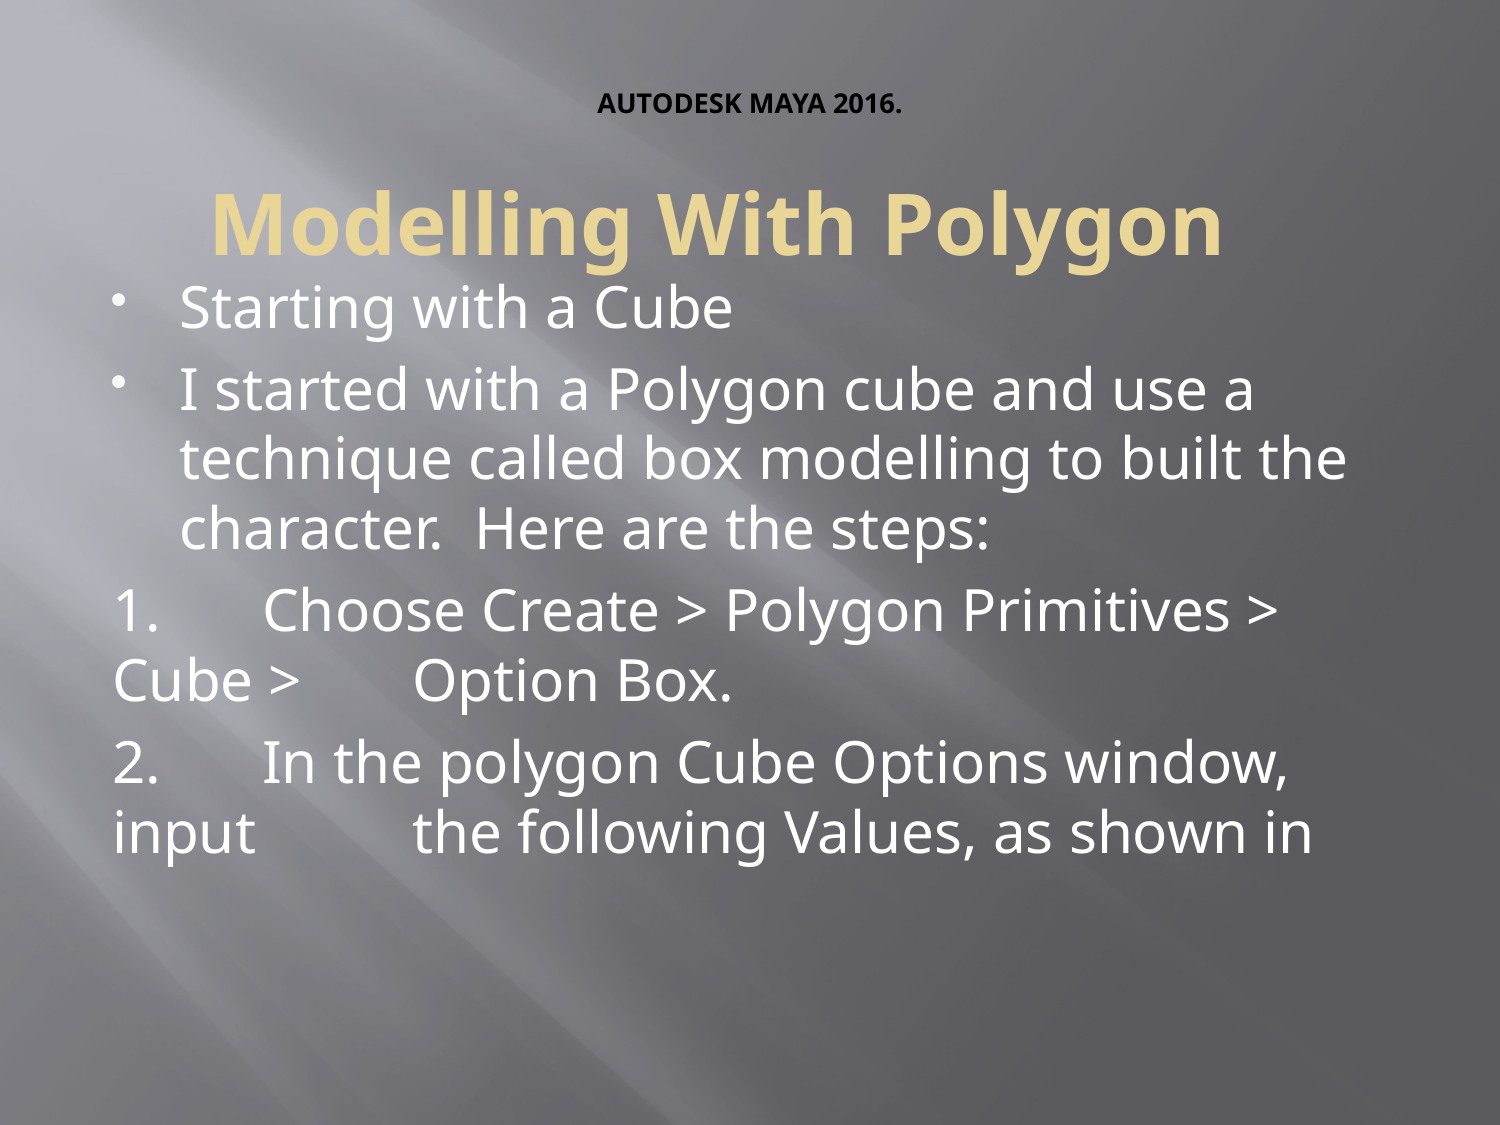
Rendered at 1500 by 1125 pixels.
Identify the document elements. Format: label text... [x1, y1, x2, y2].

list Starting with a Cube I started with a Polygon cube and use a technique called box modelling to built the character. Here are the steps: 1. Choose Create > Polygon Primitives > Cube > Option Box. 2. In the polygon Cube Options window, input the following Values, as shown in [75, 262, 1425, 1035]
title AUTODESK MAYA 2016. [75, 45, 1425, 161]
text_box Modelling With Polygon [64, 149, 1415, 293]
